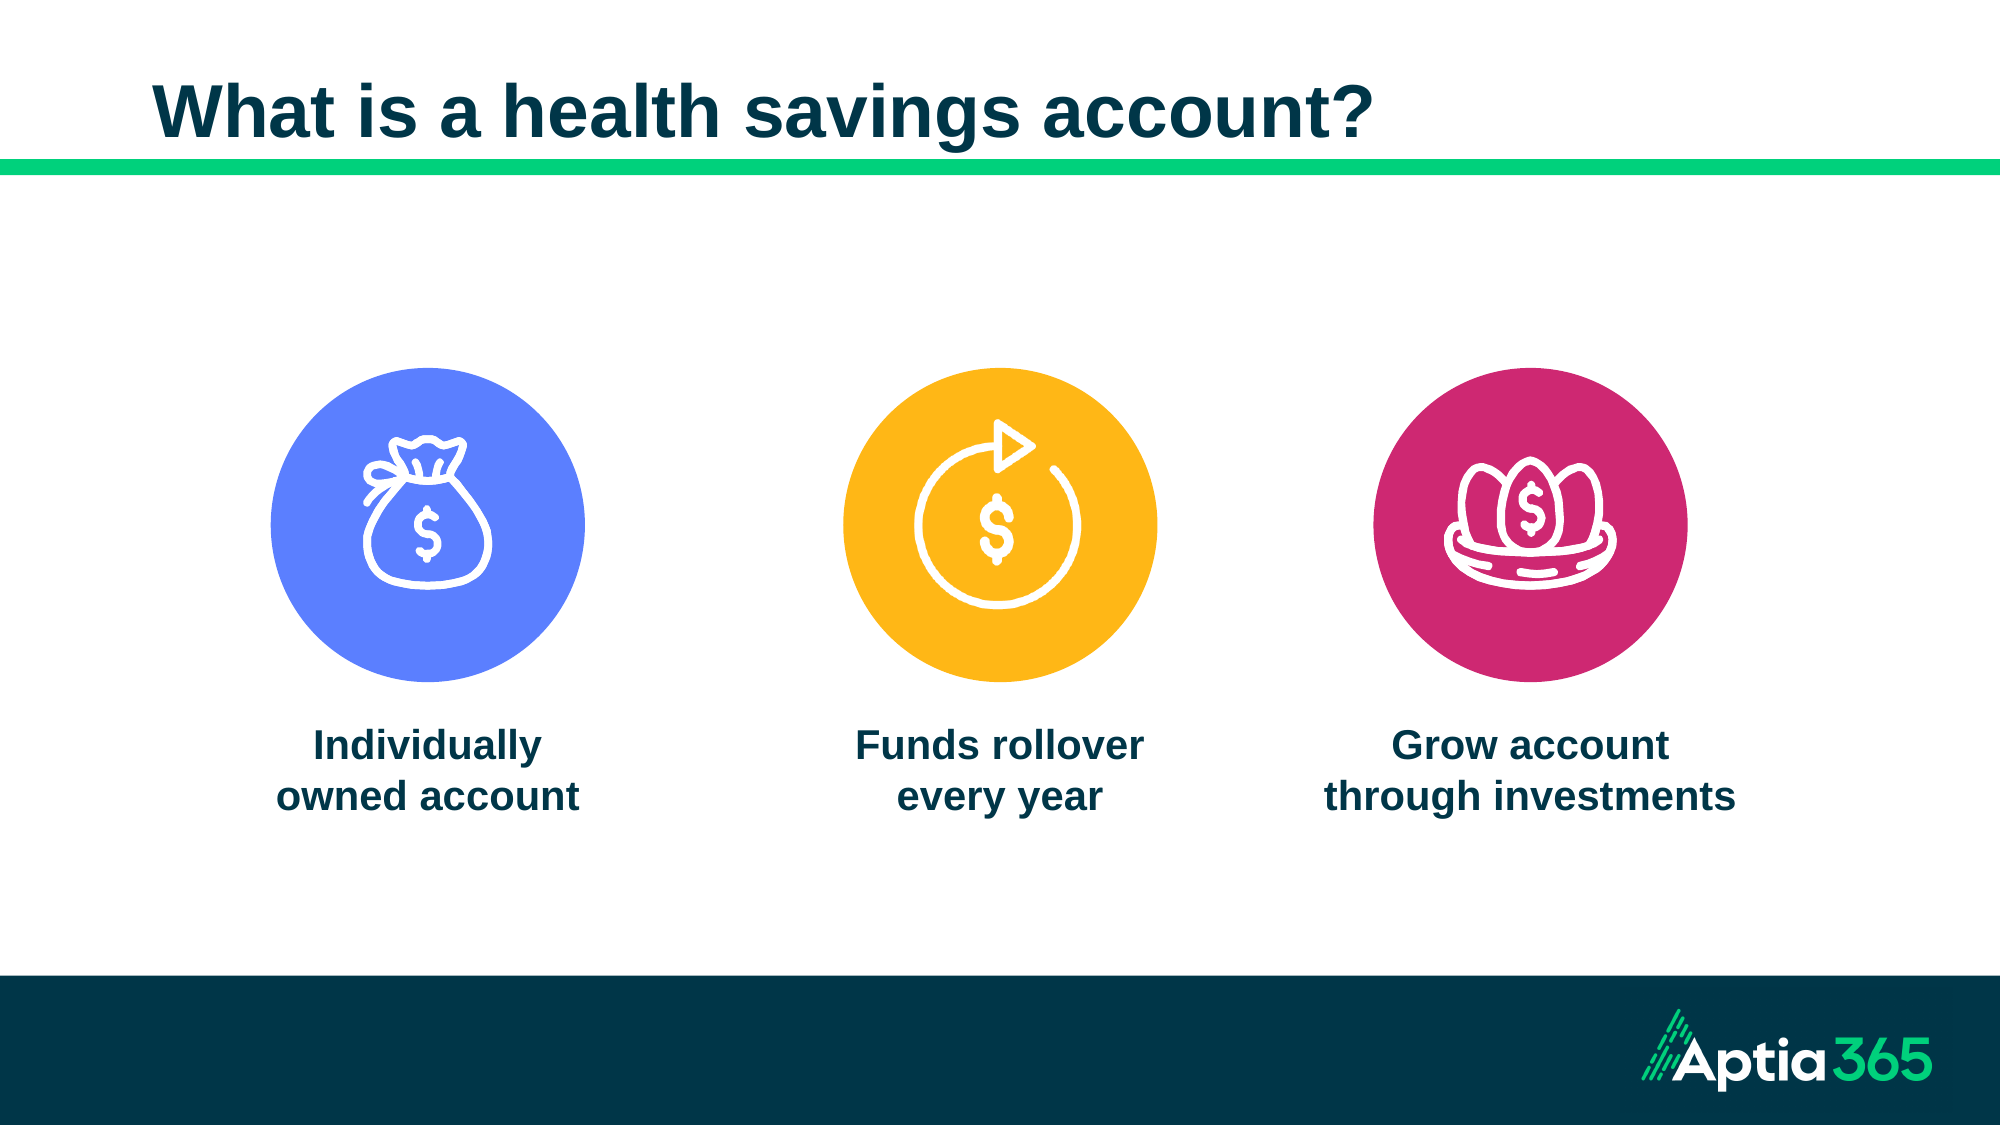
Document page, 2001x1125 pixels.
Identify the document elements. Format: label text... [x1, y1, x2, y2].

text_box [969, 367, 1032, 371]
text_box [0, 975, 2000, 1125]
text_box [270, 367, 585, 683]
text_box Grow account through investments [1293, 710, 1768, 826]
text_box [894, 641, 1107, 683]
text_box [1443, 456, 1618, 590]
title What is a health savings account? [137, 42, 1863, 159]
text_box [843, 470, 853, 580]
text_box Funds rollover every year [835, 710, 1165, 826]
picture [858, 372, 1130, 635]
text_box [1373, 367, 1688, 683]
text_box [363, 435, 493, 590]
text_box [1135, 444, 1158, 606]
text_box Individually owned account [239, 710, 616, 826]
text_box [0, 159, 2000, 176]
